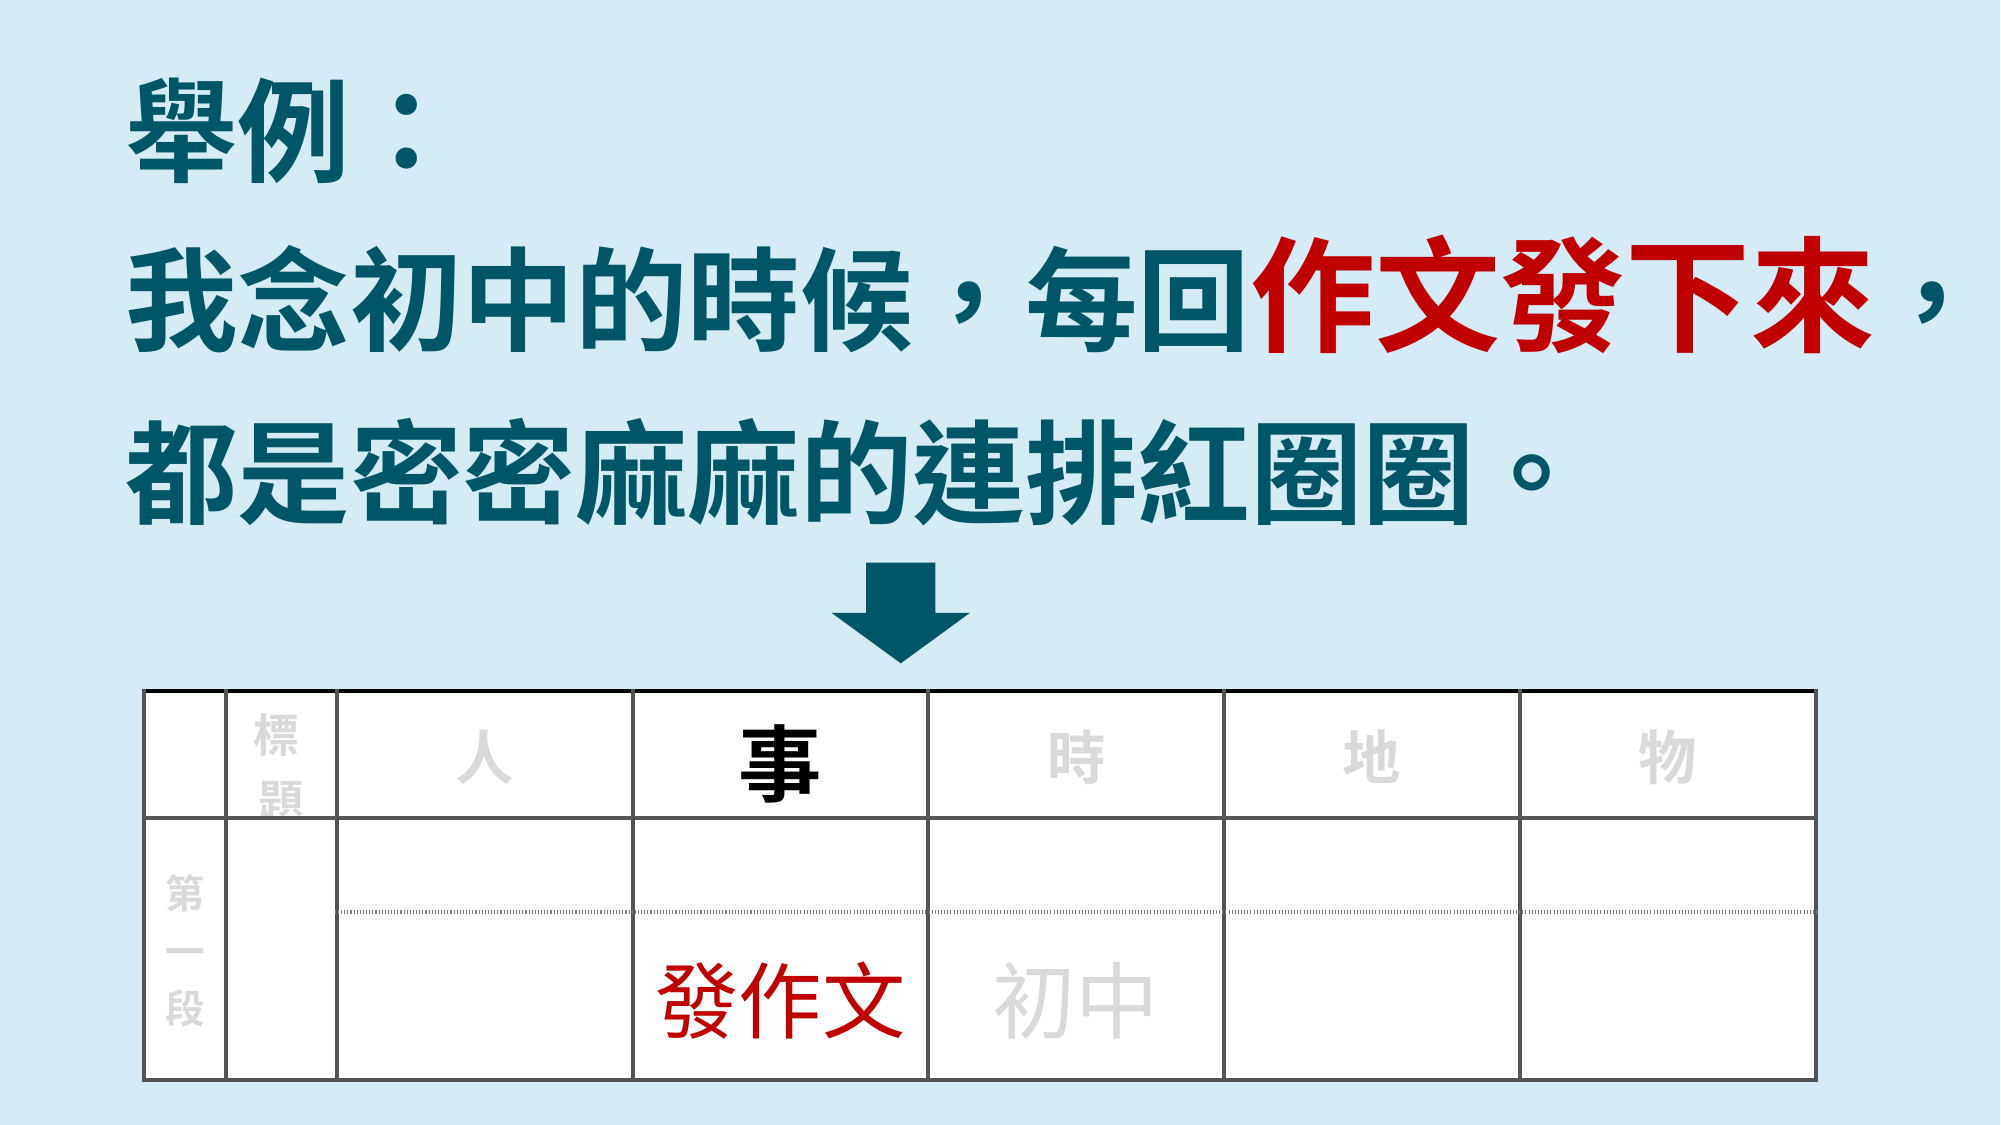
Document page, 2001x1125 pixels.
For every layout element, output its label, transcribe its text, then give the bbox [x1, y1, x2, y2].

text_box 舉例： 我念初中的時候，每回作文發下來，都是密密麻麻的連排紅圈圈。 [110, 18, 1960, 546]
table_cell 初中 [930, 912, 1222, 1078]
table_cell 第 一 段 [146, 820, 224, 1078]
table_cell [635, 820, 926, 912]
table_cell [930, 820, 1222, 912]
table_cell [1522, 820, 1814, 912]
table_cell [1226, 912, 1518, 1078]
table_cell [339, 912, 631, 1078]
table_cell [1226, 820, 1518, 912]
table_header [146, 693, 224, 816]
table_cell [1522, 912, 1814, 1078]
table_cell 發作文 [635, 912, 926, 1078]
table_header 地 [1226, 693, 1518, 816]
table_header 物 [1522, 693, 1814, 816]
table_header 事 [635, 693, 926, 816]
table_cell [228, 820, 335, 1078]
table_cell [339, 820, 631, 912]
table_header 人 [339, 693, 631, 816]
text_box [828, 561, 974, 665]
table_header 標 題 [228, 693, 335, 816]
table_header 時 [930, 693, 1222, 816]
